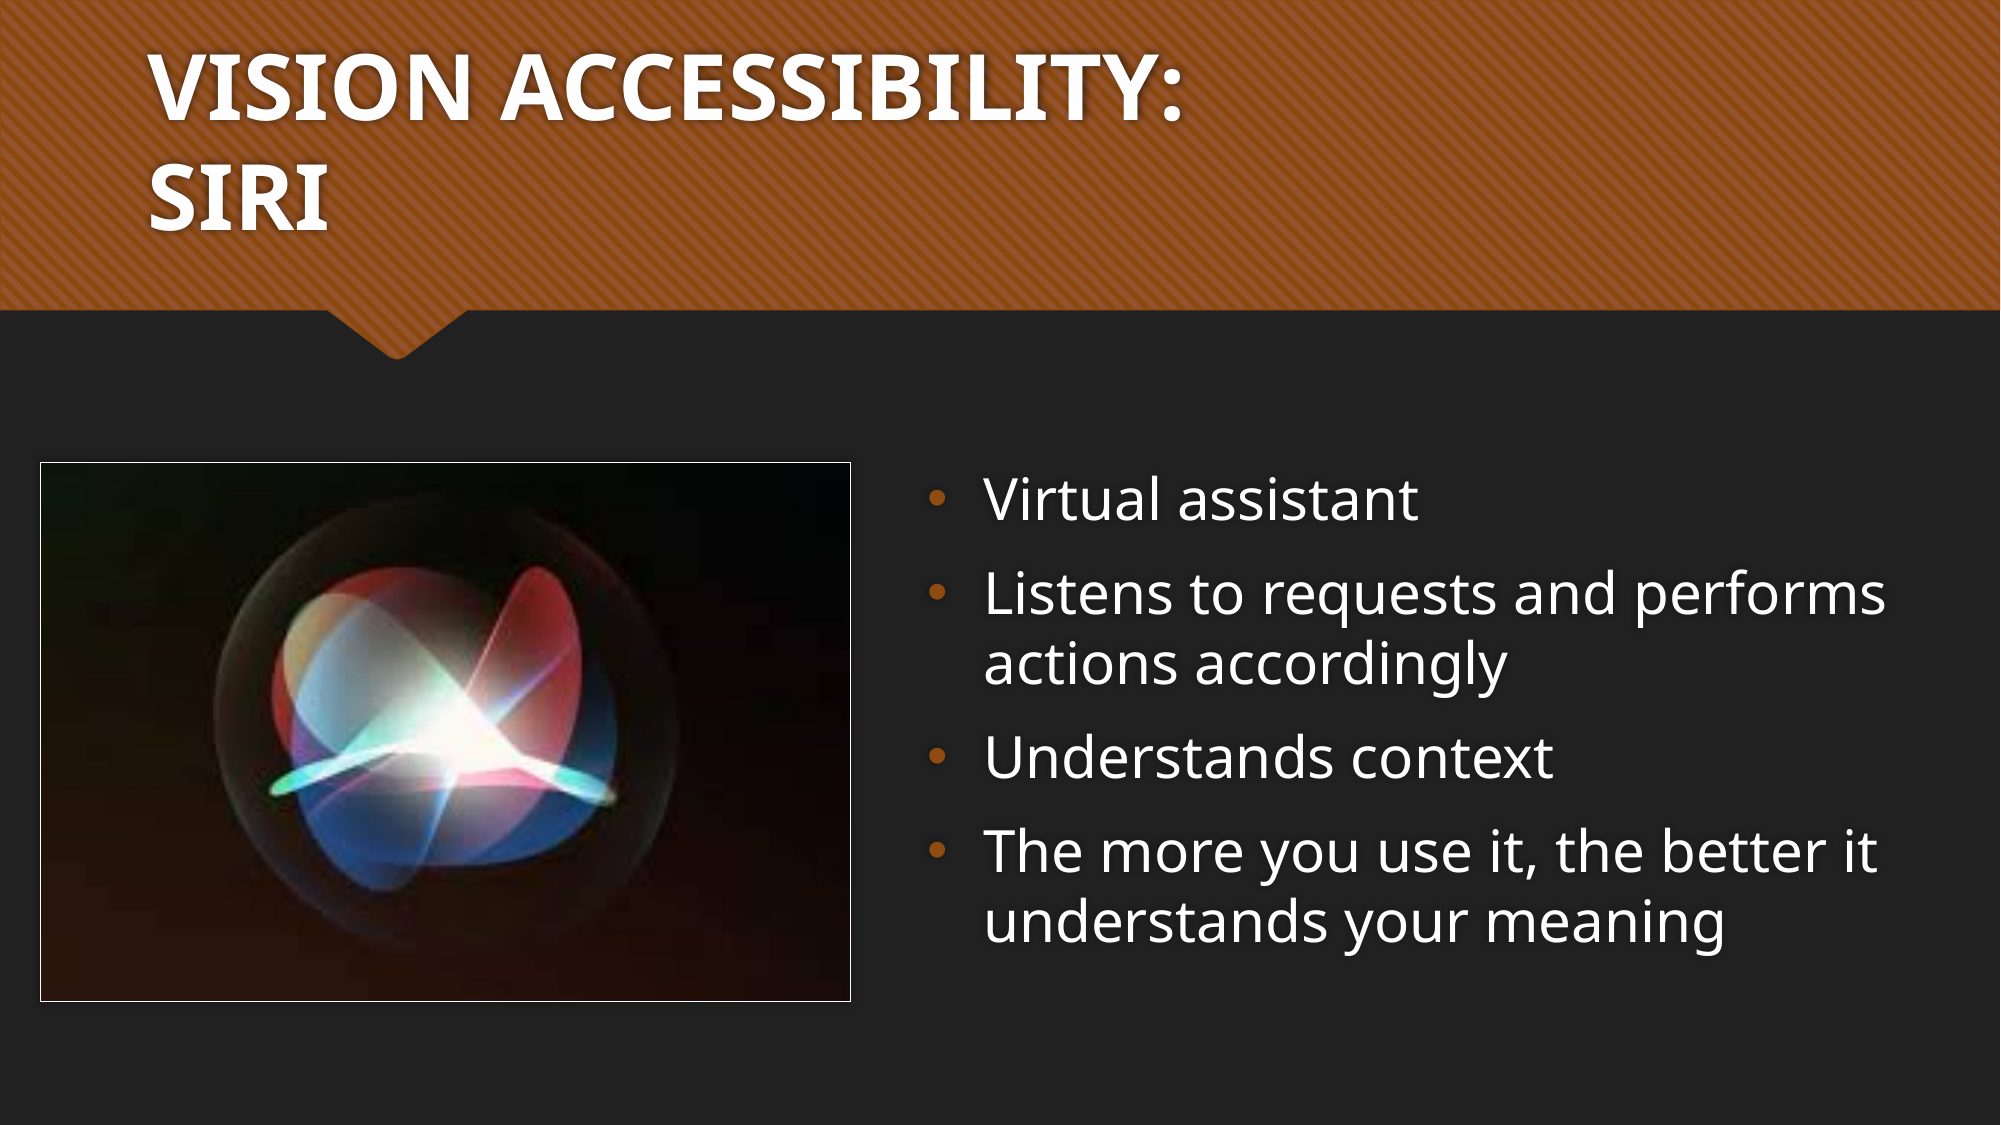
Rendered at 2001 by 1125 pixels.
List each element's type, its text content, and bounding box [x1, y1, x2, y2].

title VISION ACCESSIBILITY: SIRI [132, 73, 1868, 257]
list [39, 461, 852, 1002]
list Virtual assistant Listens to requests and performs actions accordingly Understands context The more you use it, the better it understands your meaning [912, 333, 1982, 1083]
